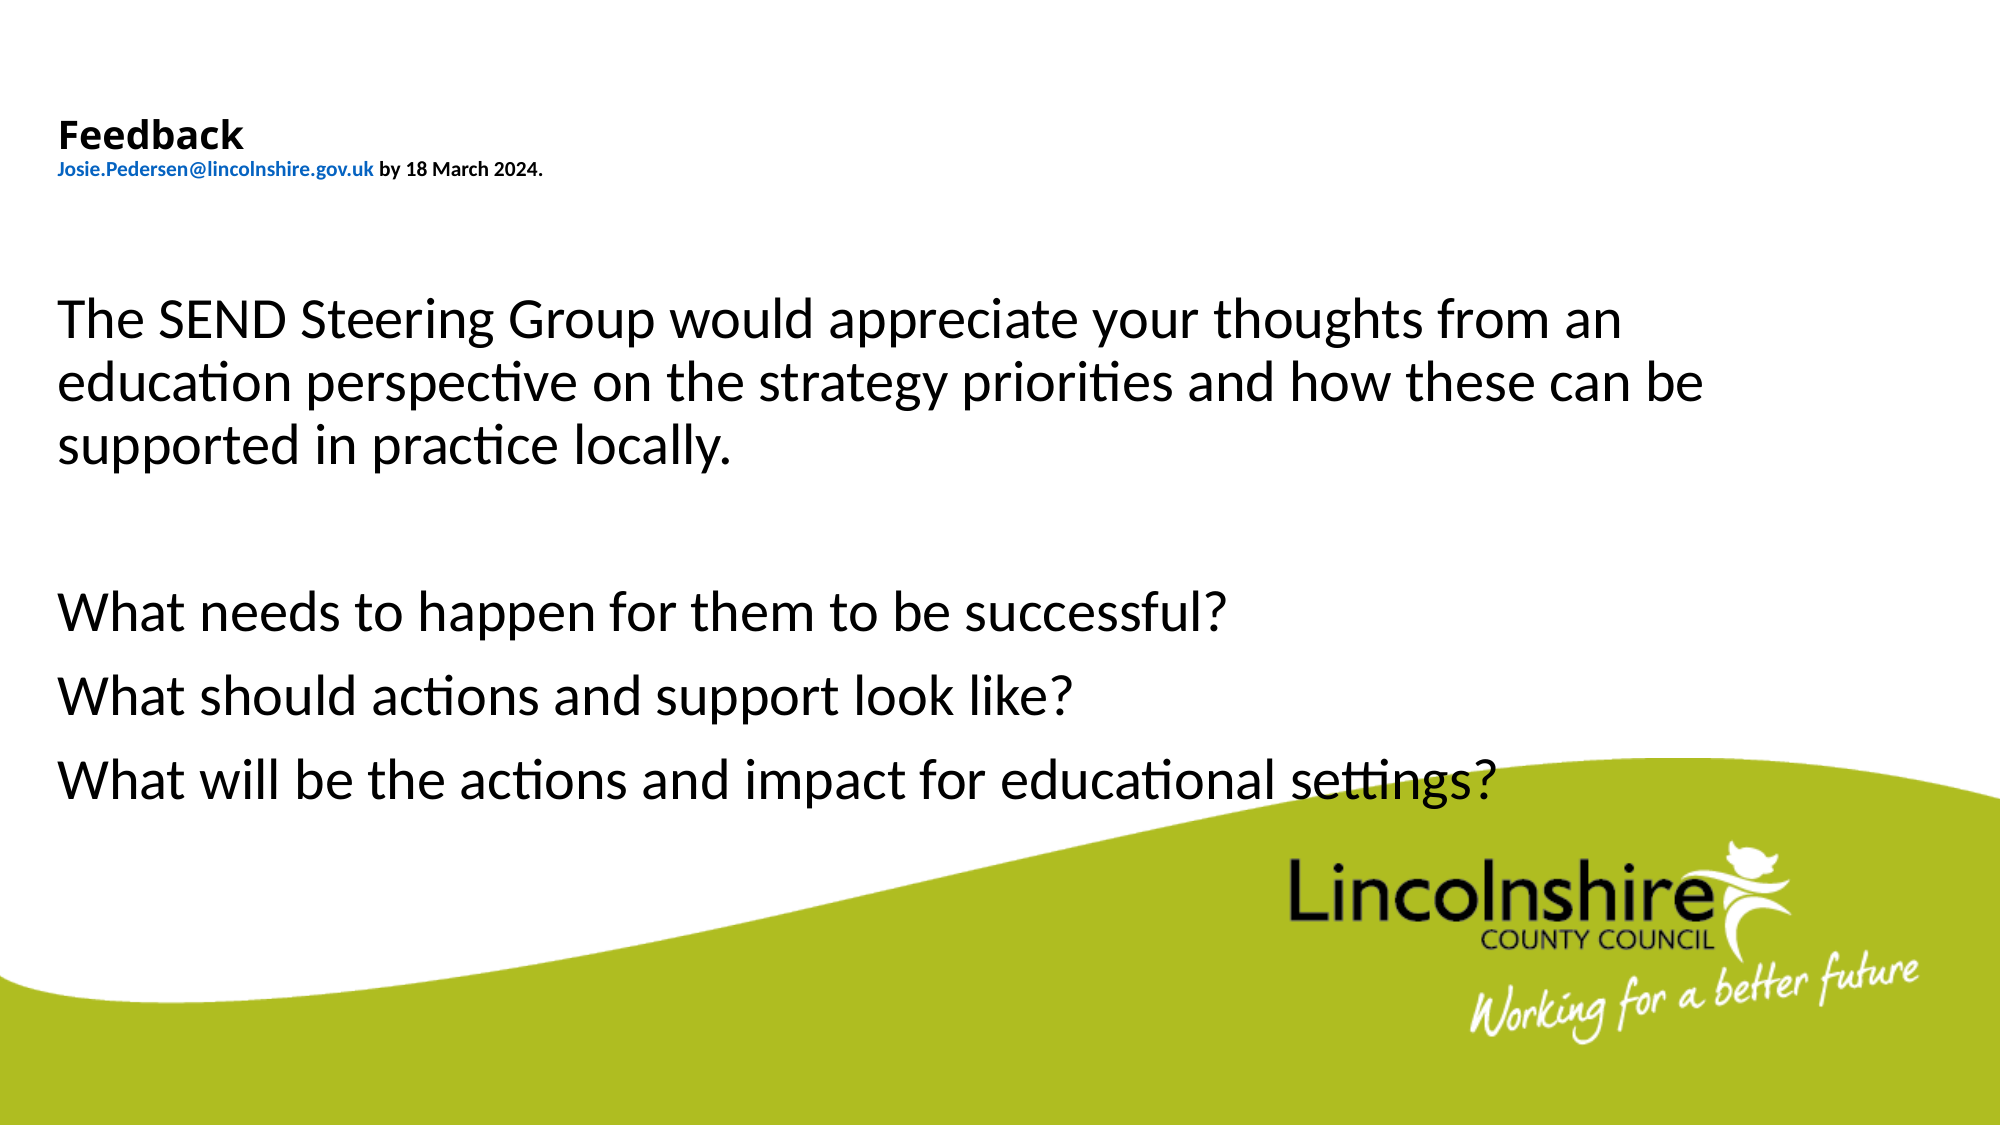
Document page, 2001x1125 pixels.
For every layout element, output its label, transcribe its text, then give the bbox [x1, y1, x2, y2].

title Feedback Josie.Pedersen@lincolnshire.gov.uk by 18 March 2024. [42, 63, 1768, 281]
list The SEND Steering Group would appreciate your thoughts from an education perspective on the strategy priorities and how these can be supported in practice locally. What needs to happen for them to be successful? What should actions and support look like? What will be the actions and impact for educational settings? [42, 281, 1768, 758]
picture [0, 758, 2000, 1125]
